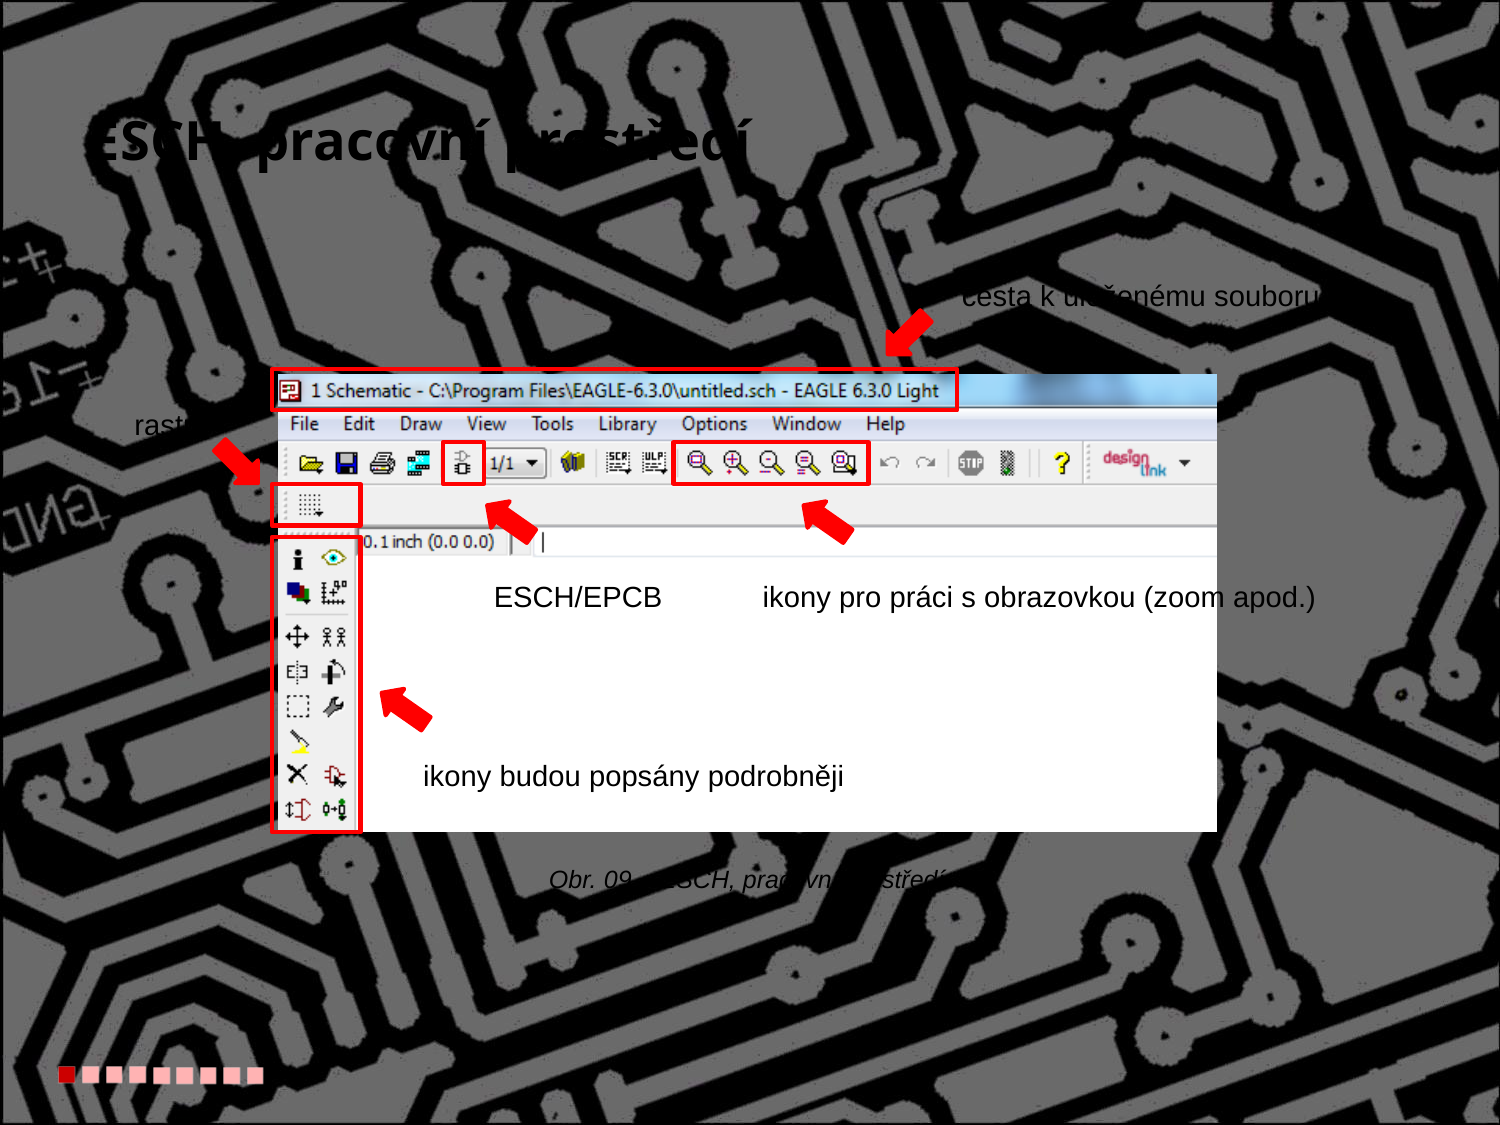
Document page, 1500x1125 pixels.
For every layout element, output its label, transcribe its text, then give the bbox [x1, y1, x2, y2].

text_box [119, 269, 1337, 903]
text_box ESCH, pracovní prostředí [74, 45, 1425, 233]
picture [0, 0, 1500, 1125]
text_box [57, 1065, 266, 1086]
